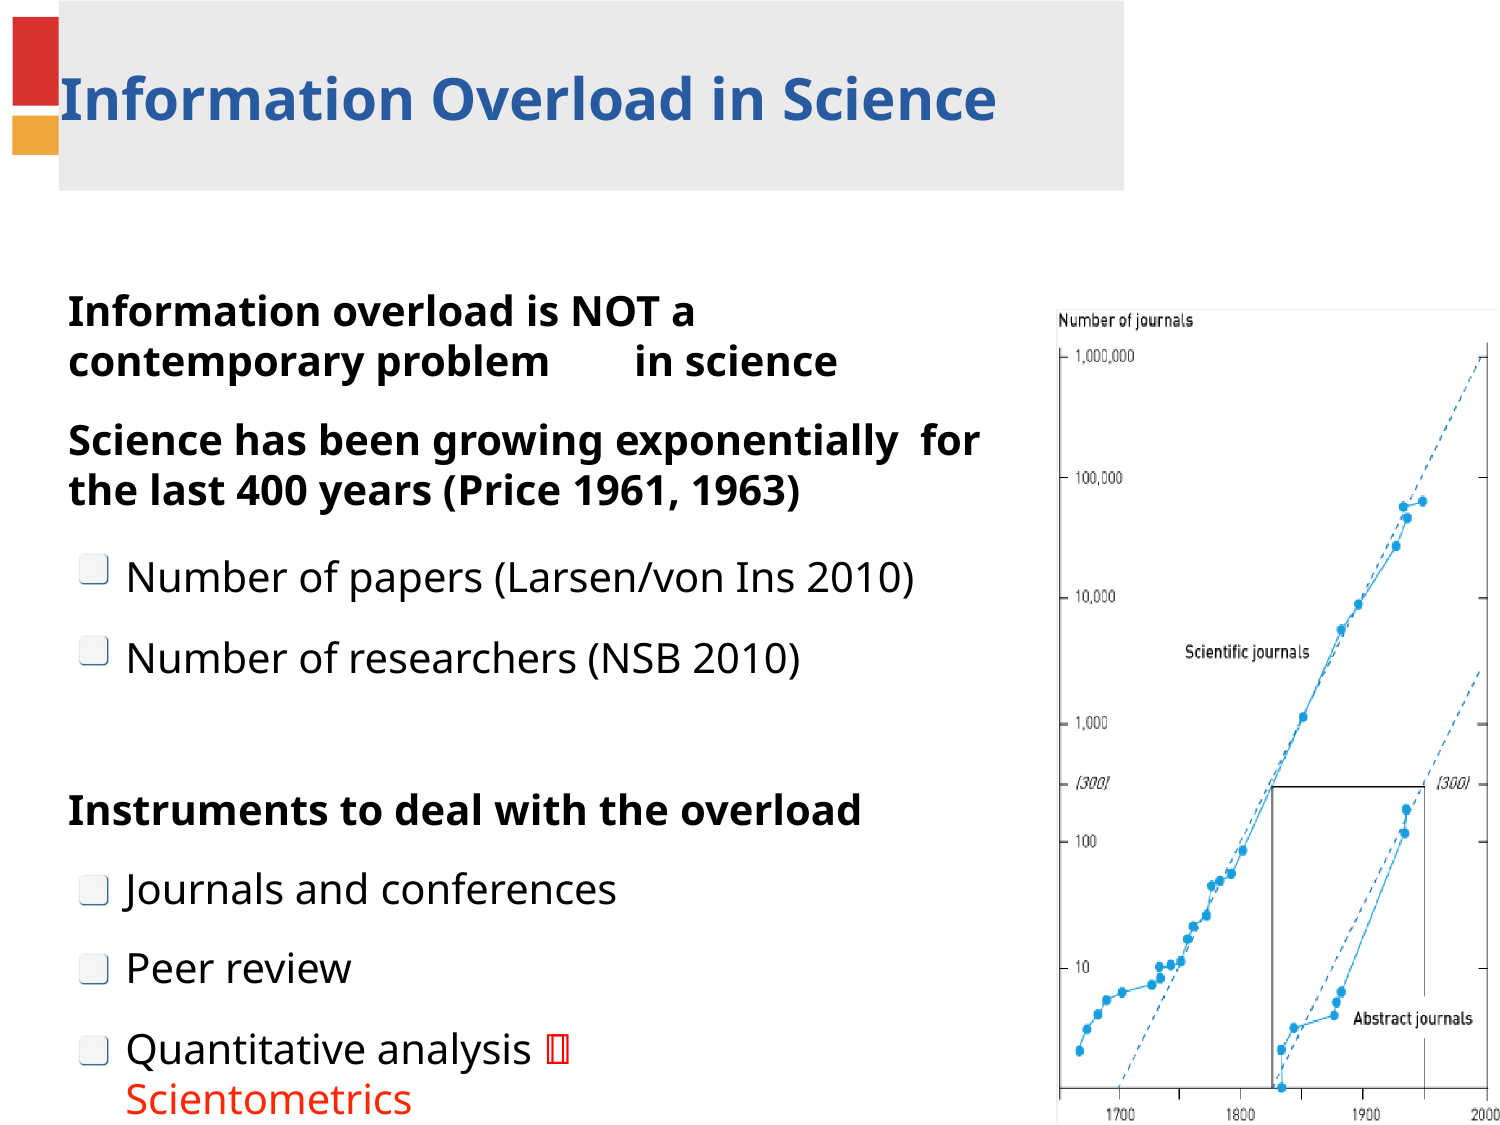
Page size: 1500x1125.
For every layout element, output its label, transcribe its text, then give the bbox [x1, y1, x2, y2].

title Information Overload in Science [58, 0, 1125, 191]
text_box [1055, 307, 1500, 1125]
text_box Information overload is NOT a contemporary problem in science Science has been growing exponentially for the last 400 years (Price 1961, 1963) Number of papers (Larsen/von Ins 2010) Number of researchers (NSB 2010) Instruments to deal with the overload Journals and conferences Peer review Quantitative analysis  Scientometrics [65, 282, 1031, 1124]
